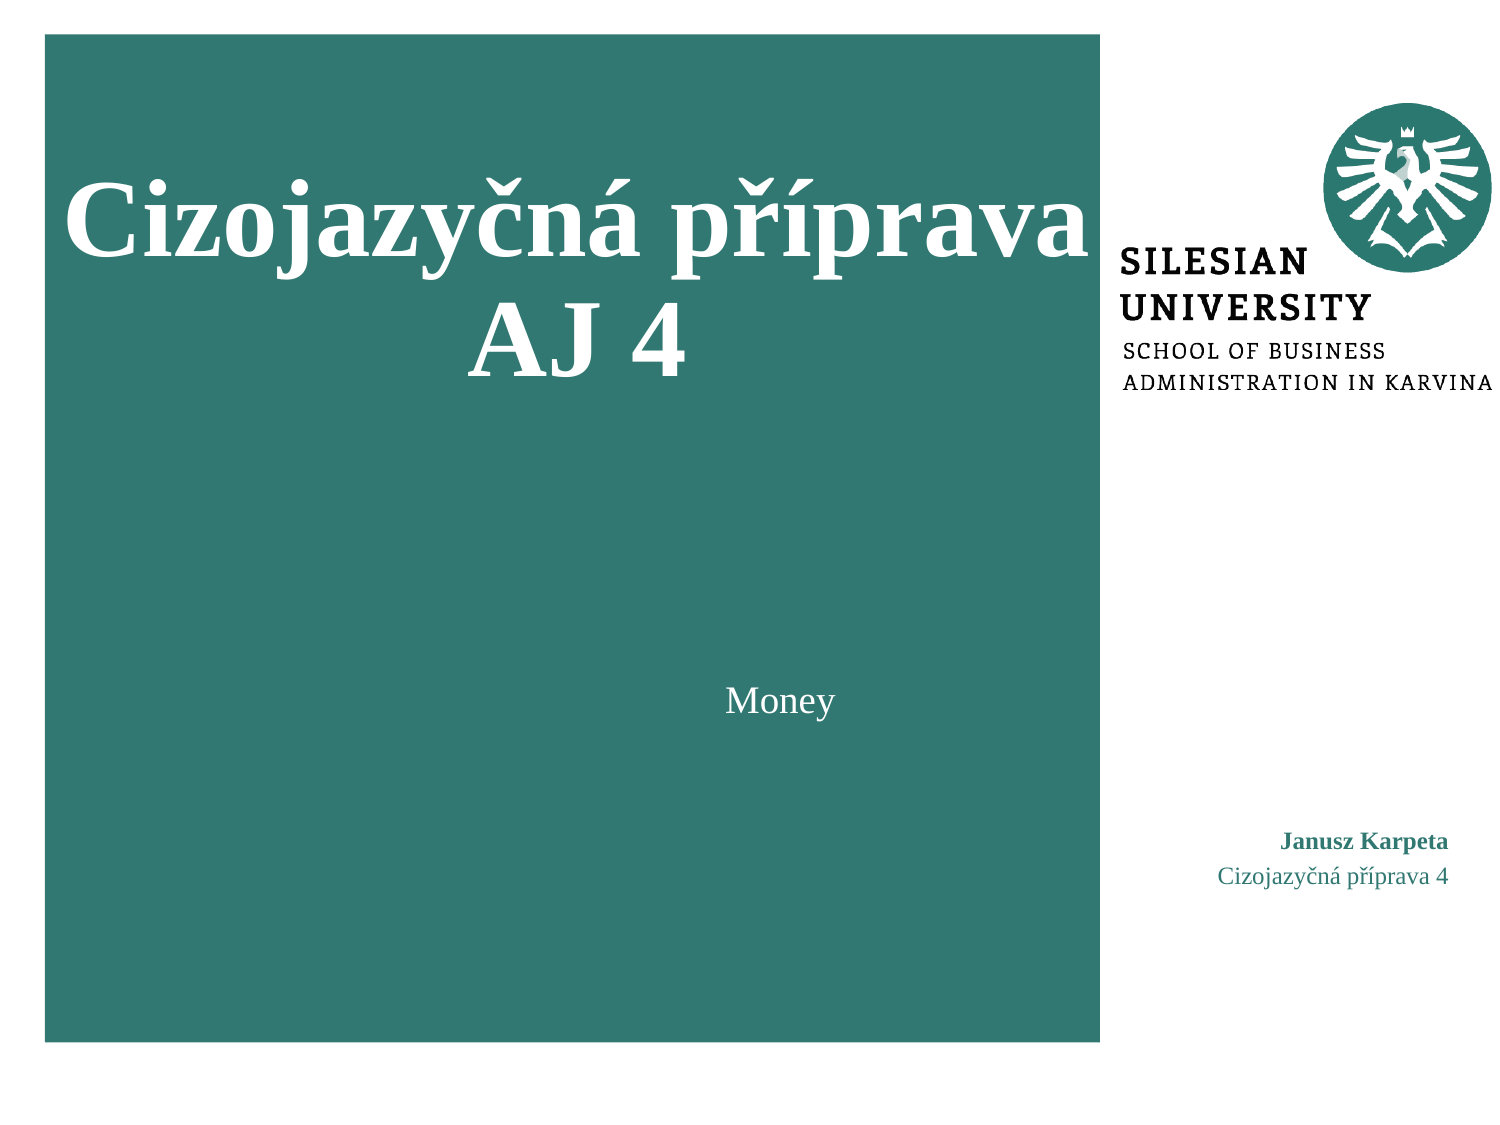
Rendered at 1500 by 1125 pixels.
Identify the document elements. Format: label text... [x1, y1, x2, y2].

title Cizojazyčná příprava AJ 4 [0, 153, 1155, 626]
text_box [44, 626, 1101, 1043]
picture [1120, 103, 1492, 390]
text_box Janusz Karpeta Cizojazyčná příprava 4 [1120, 814, 1469, 1067]
text_box [44, 33, 1101, 153]
subtitle Money [0, 672, 851, 847]
